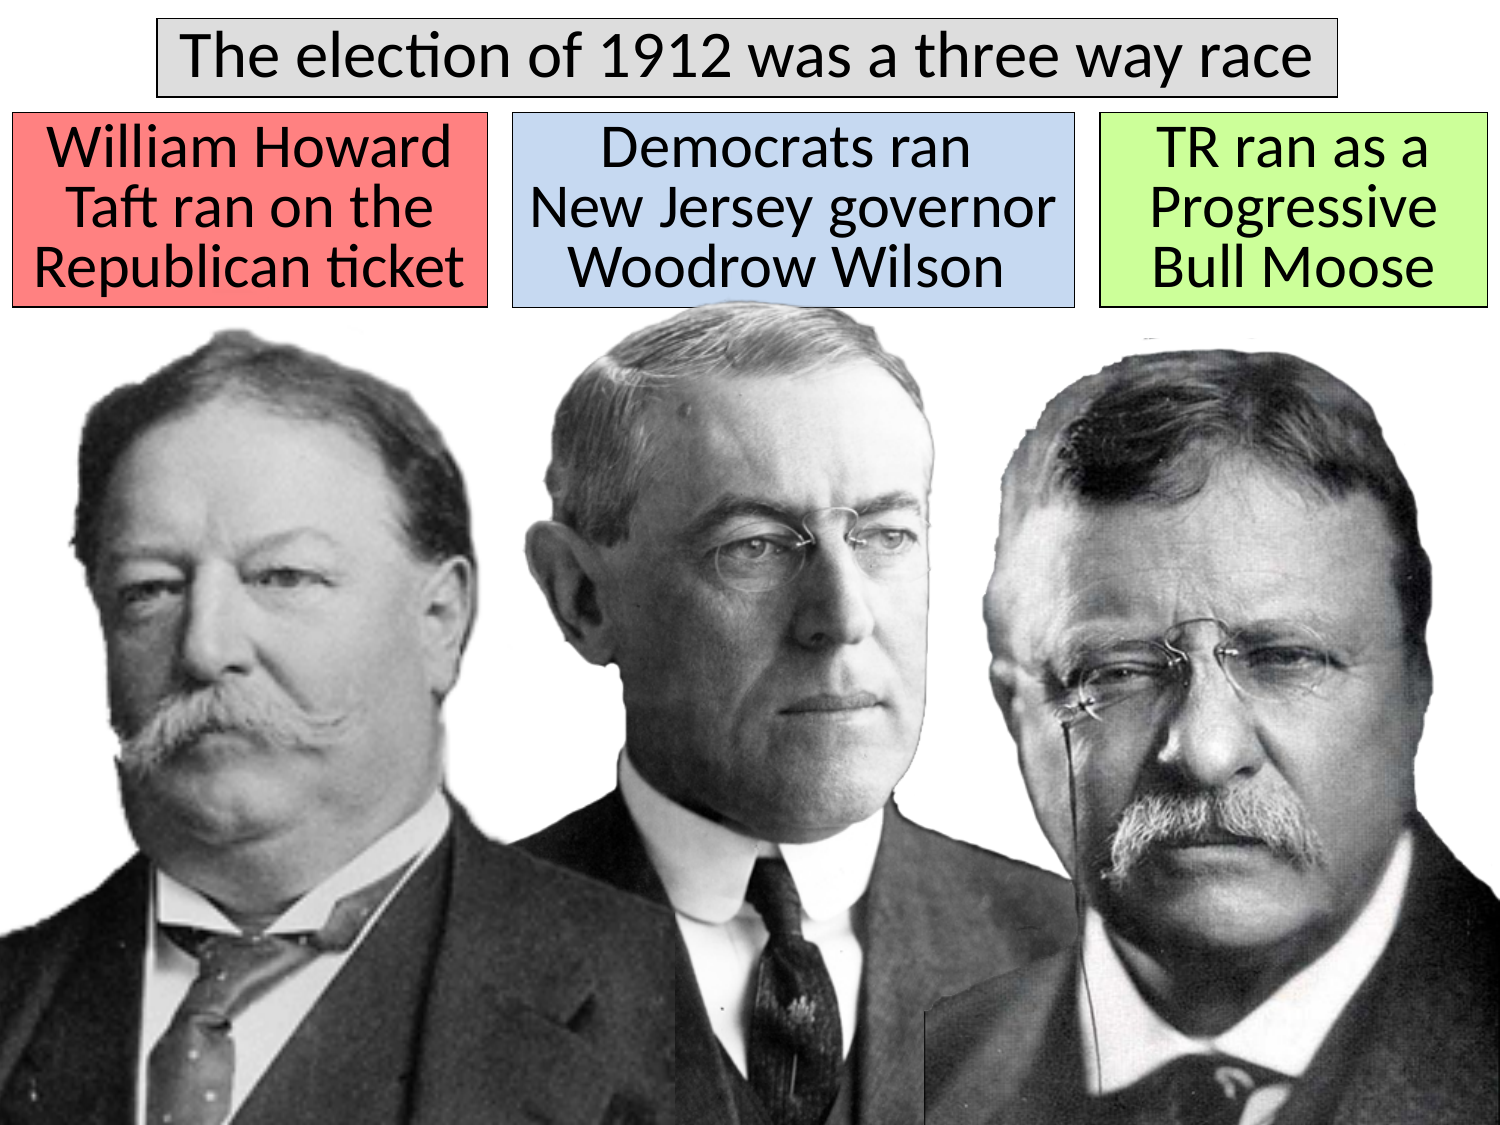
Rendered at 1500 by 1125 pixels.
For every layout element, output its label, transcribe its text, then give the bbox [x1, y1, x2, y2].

text_box TR ran as a Progressive Bull Moose [1099, 112, 1488, 308]
text_box William Howard Taft ran on the Republican ticket [12, 112, 488, 287]
text_box Democrats ran New Jersey governor Woodrow Wilson [512, 112, 1075, 260]
picture [0, 262, 1500, 1125]
text_box The election of 1912 was a three way race [157, 18, 1338, 98]
